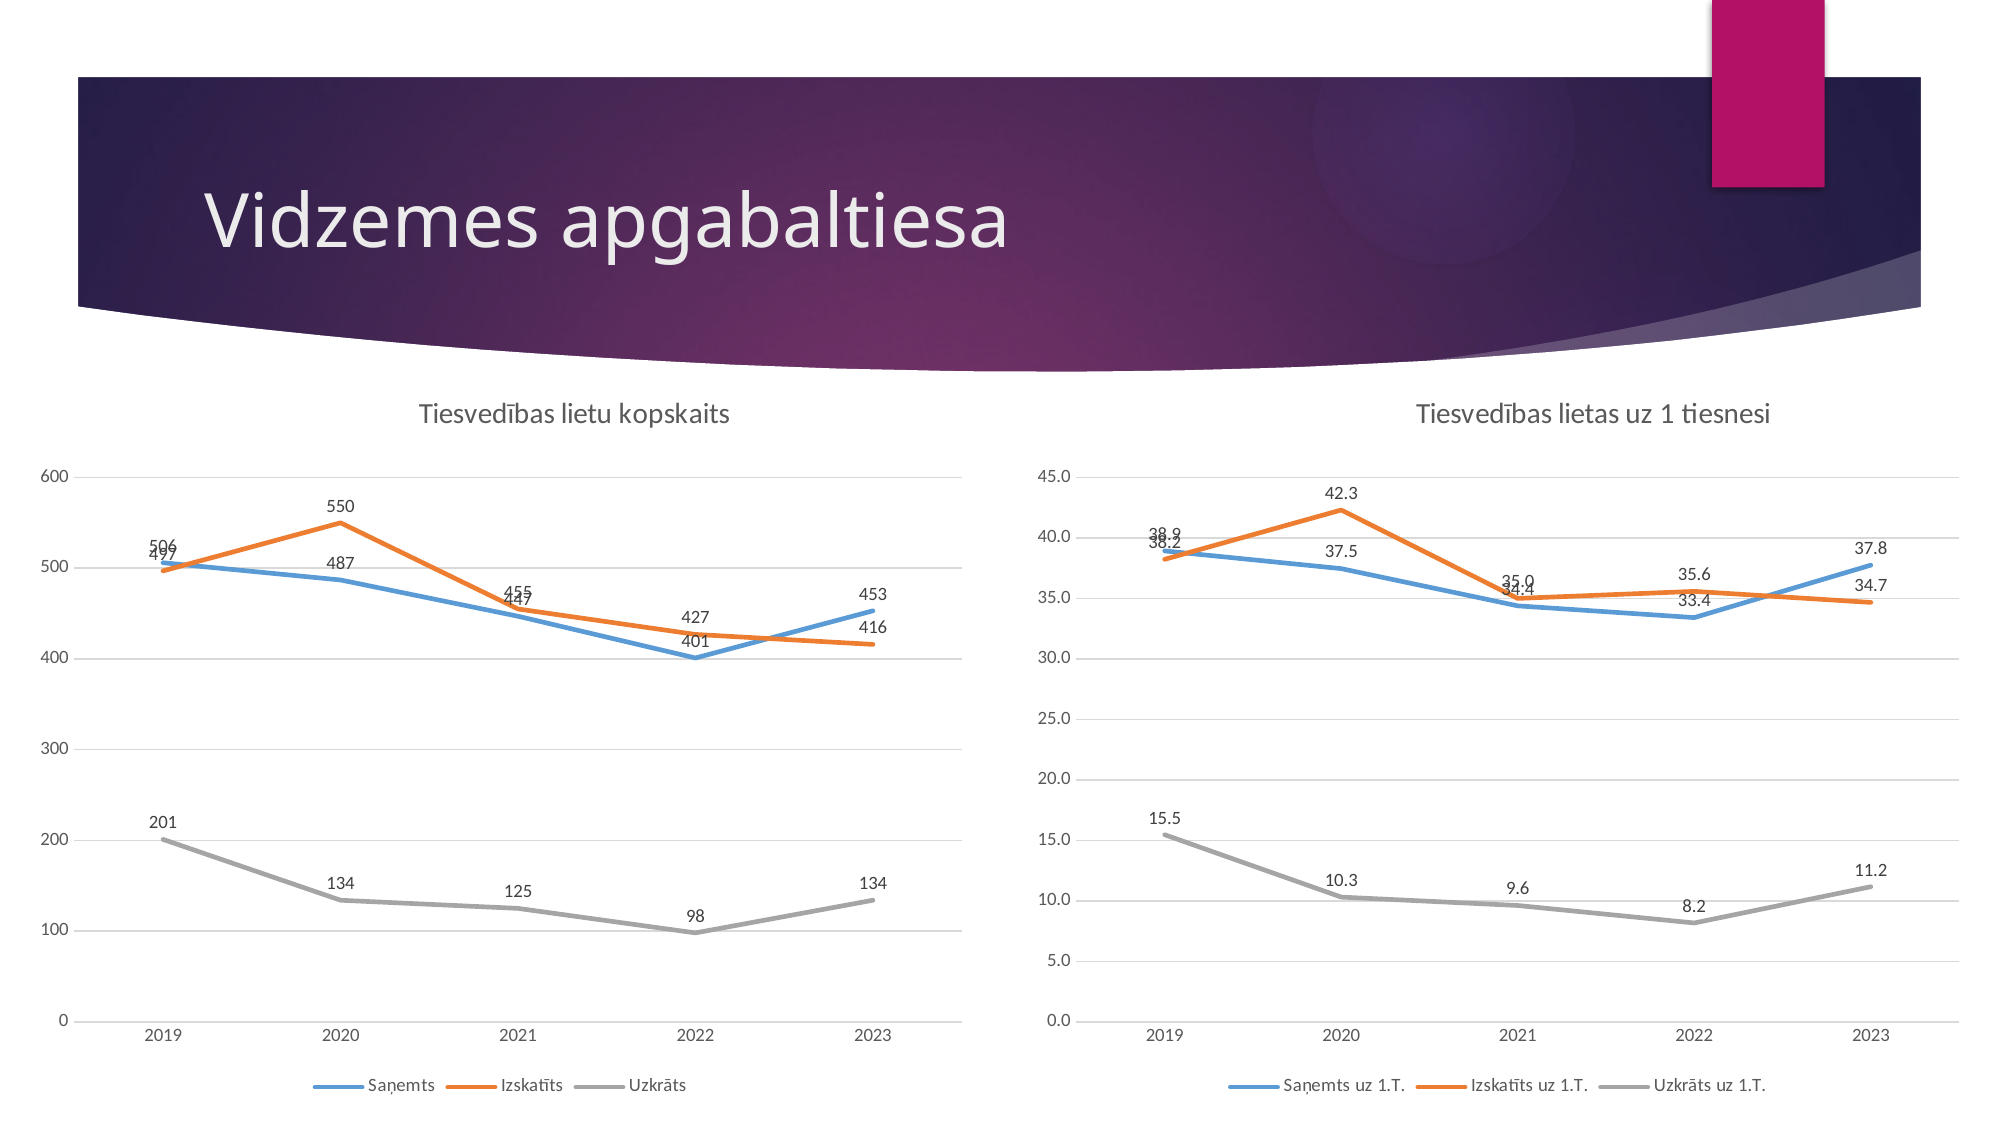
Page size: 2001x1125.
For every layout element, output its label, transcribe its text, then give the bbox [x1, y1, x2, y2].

title Vidzemes apgabaltiesa [189, 159, 1627, 276]
chart [20, 383, 982, 1103]
chart [1018, 383, 1979, 1103]
